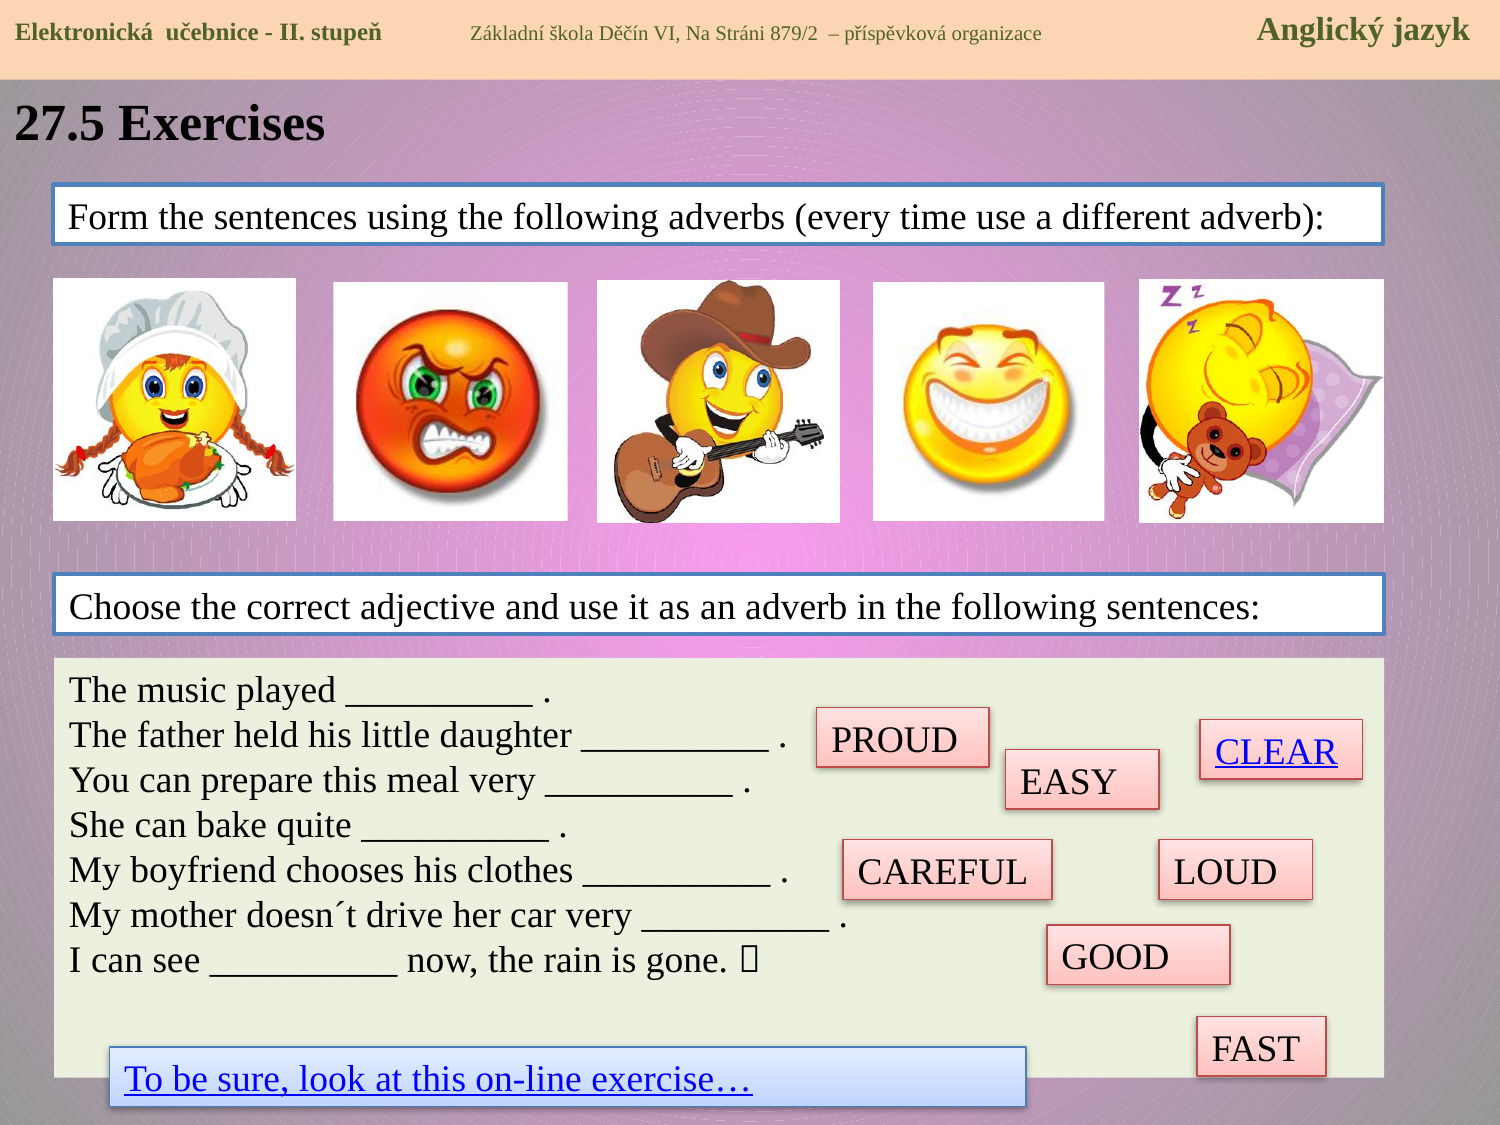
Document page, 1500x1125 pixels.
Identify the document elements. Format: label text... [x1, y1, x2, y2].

text_box The music played __________ . The father held his little daughter __________ . You can prepare this meal very __________ . She can bake quite __________ . My boyfriend chooses his clothes __________ . My mother doesn´t drive her car very __________ . I can see __________ now, the rain is gone.  [54, 657, 1385, 1078]
text_box To be sure, look at this on-line exercise… [109, 1046, 1027, 1107]
picture [872, 281, 1105, 522]
text_box EASY [1005, 749, 1160, 810]
text_box Form the sentences using the following adverbs (every time use a different adverb): [51, 182, 1385, 246]
picture [1139, 278, 1384, 523]
text_box Elektronická učebnice - II. stupeň Základní škola Děčín VI, Na Stráni 879/2 – příspěvková organizace Anglický jazyk [0, 0, 1500, 80]
text_box GOOD [1046, 924, 1231, 985]
text_box CLEAR [1199, 719, 1363, 780]
picture [52, 278, 296, 522]
text_box LOUD [1158, 839, 1313, 900]
picture [597, 280, 840, 523]
picture [333, 281, 568, 522]
text_box FAST [1196, 1016, 1327, 1077]
text_box [738, 574, 1471, 925]
text_box 27.5 Exercises [0, 80, 1500, 1125]
text_box CAREFUL [842, 839, 1053, 900]
text_box PROUD [816, 707, 990, 768]
text_box Choose the correct adjective and use it as an adverb in the following sentences: [52, 572, 1386, 636]
